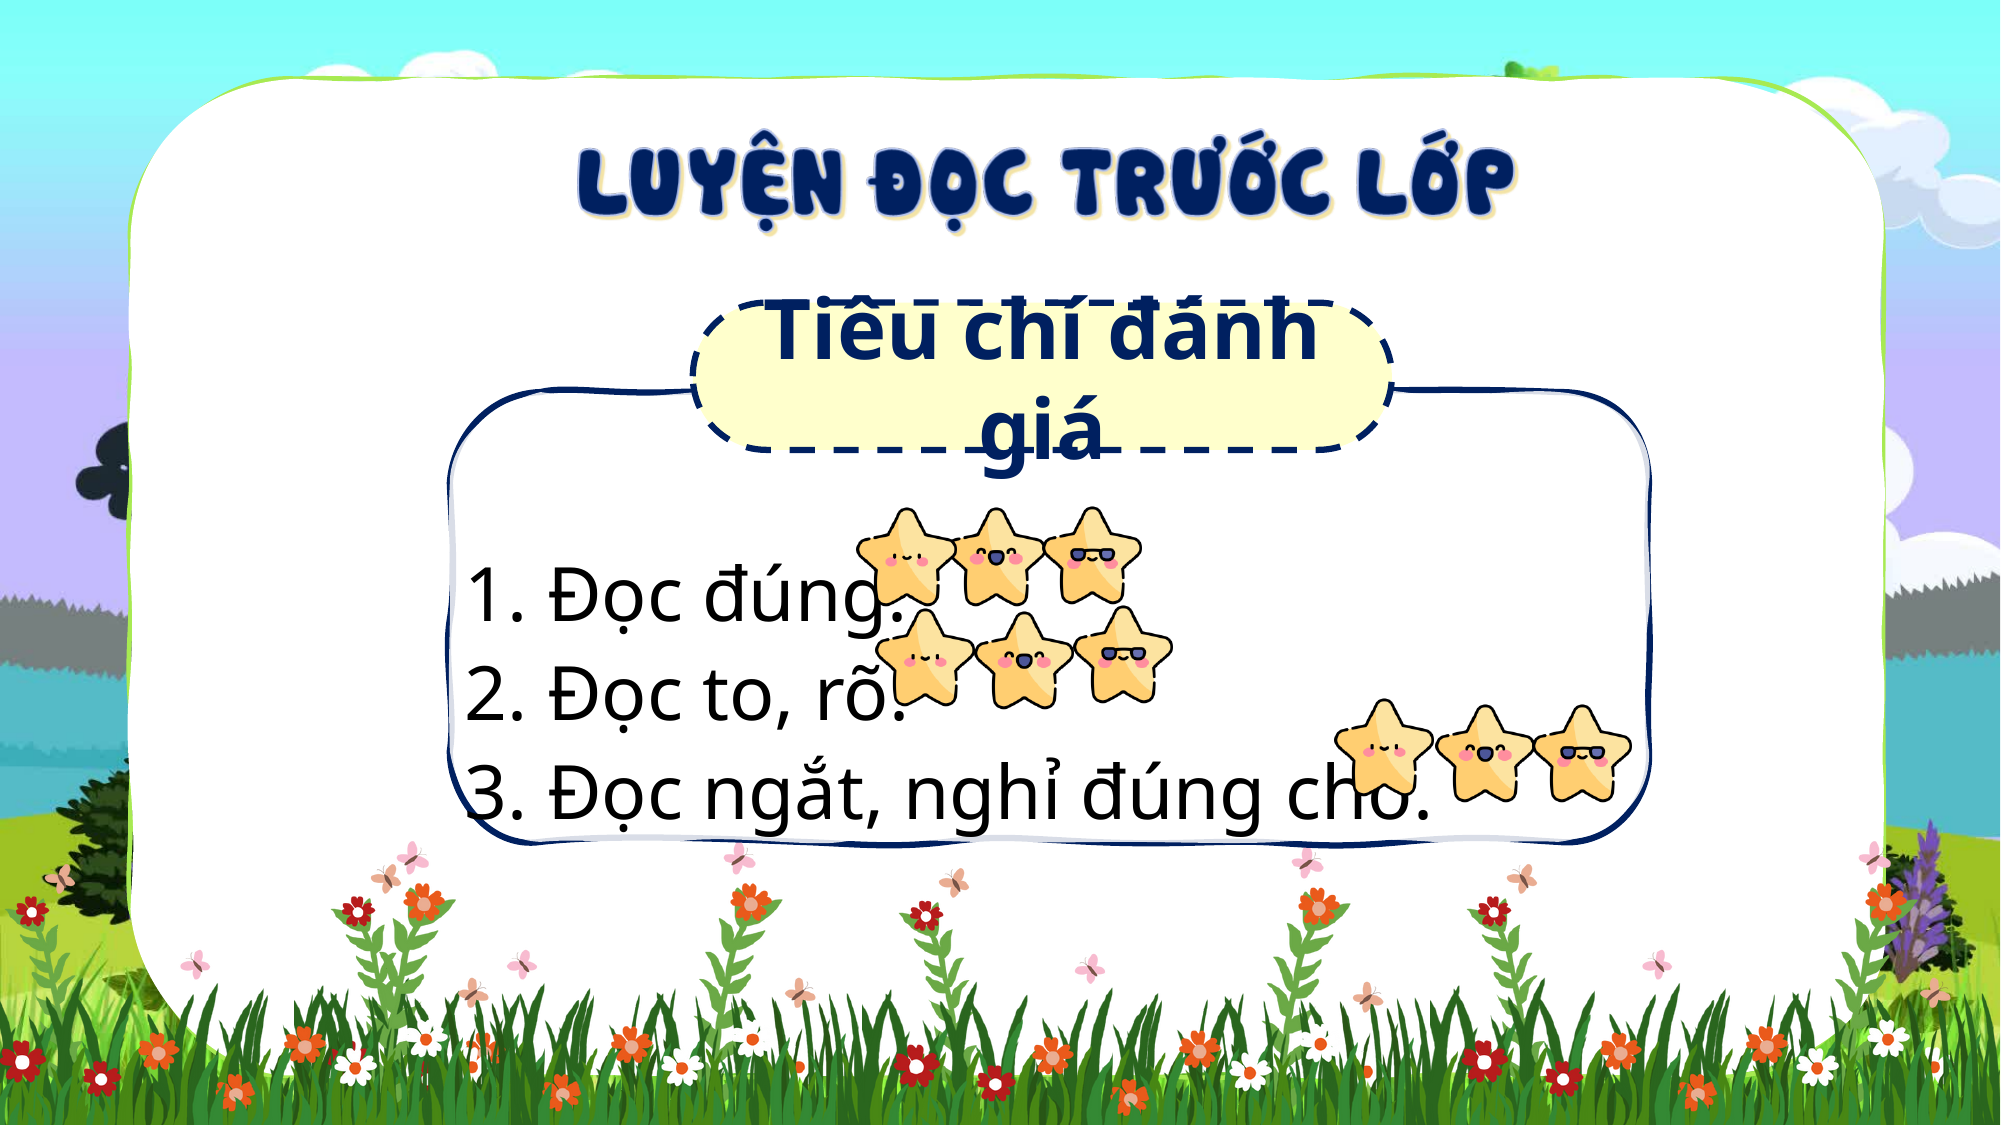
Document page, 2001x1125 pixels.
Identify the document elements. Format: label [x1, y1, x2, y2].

text_box [127, 73, 1885, 841]
picture [0, 0, 2001, 1125]
text_box [449, 302, 1649, 842]
